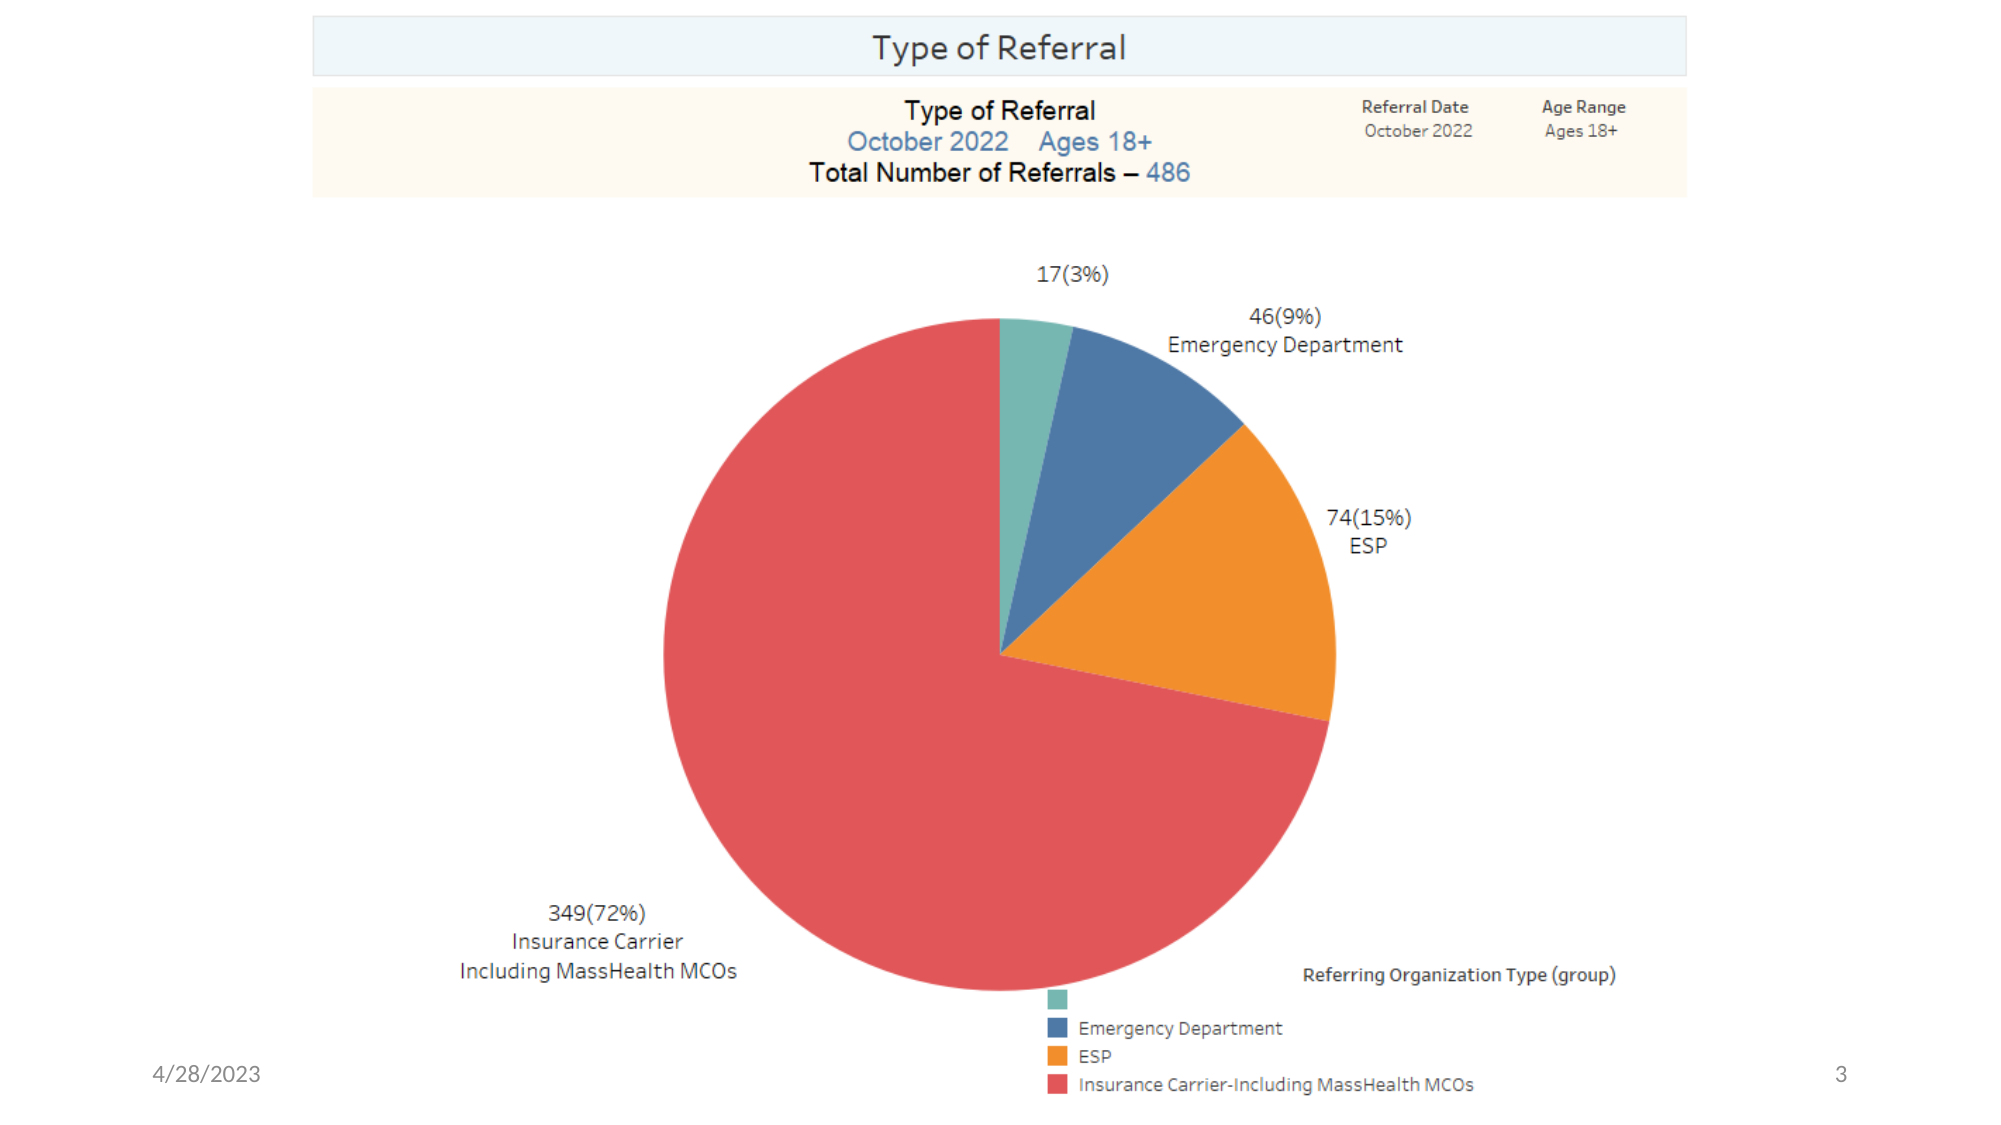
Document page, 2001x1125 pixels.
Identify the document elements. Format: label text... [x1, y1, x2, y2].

picture [296, 0, 1704, 1125]
slide_number 3 [1704, 1042, 1863, 1103]
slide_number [137, 1042, 296, 1103]
